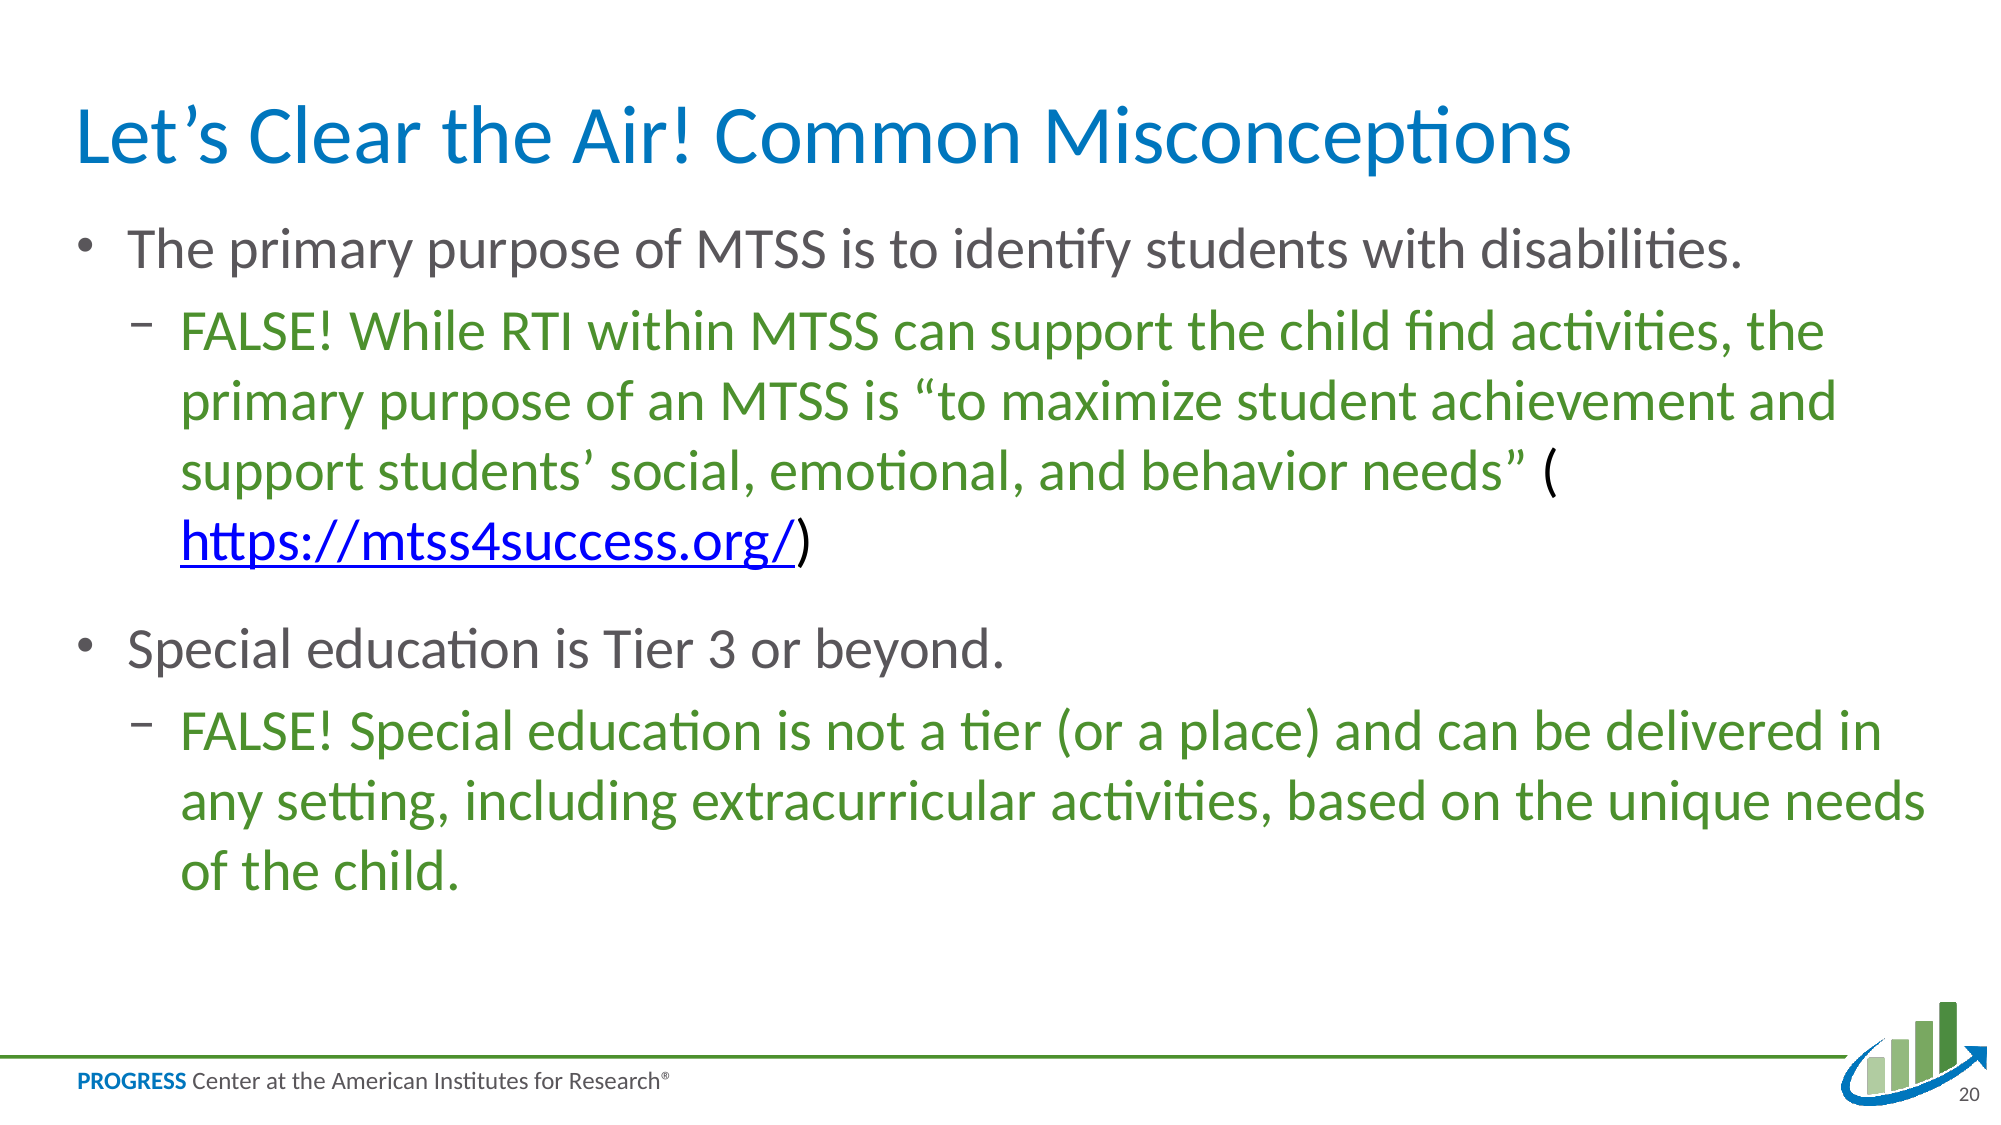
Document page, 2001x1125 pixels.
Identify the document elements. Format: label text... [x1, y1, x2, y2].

slide_number 20 [1954, 1080, 1980, 1106]
picture [1841, 1002, 1987, 1106]
title Let’s Clear the Air! Common Misconceptions [75, 0, 1935, 182]
list The primary purpose of MTSS is to identify students with disabilities. FALSE! While RTI within MTSS can support the child find activities, the primary purpose of an MTSS is “to maximize student achievement and support students’ social, emotional, and behavior needs” (https://mtss4success.org/) Special education is Tier 3 or beyond. FALSE! Special education is not a tier (or a place) and can be delivered in any setting, including extracurricular activities, based on the unique needs of the child. [75, 210, 1935, 1005]
